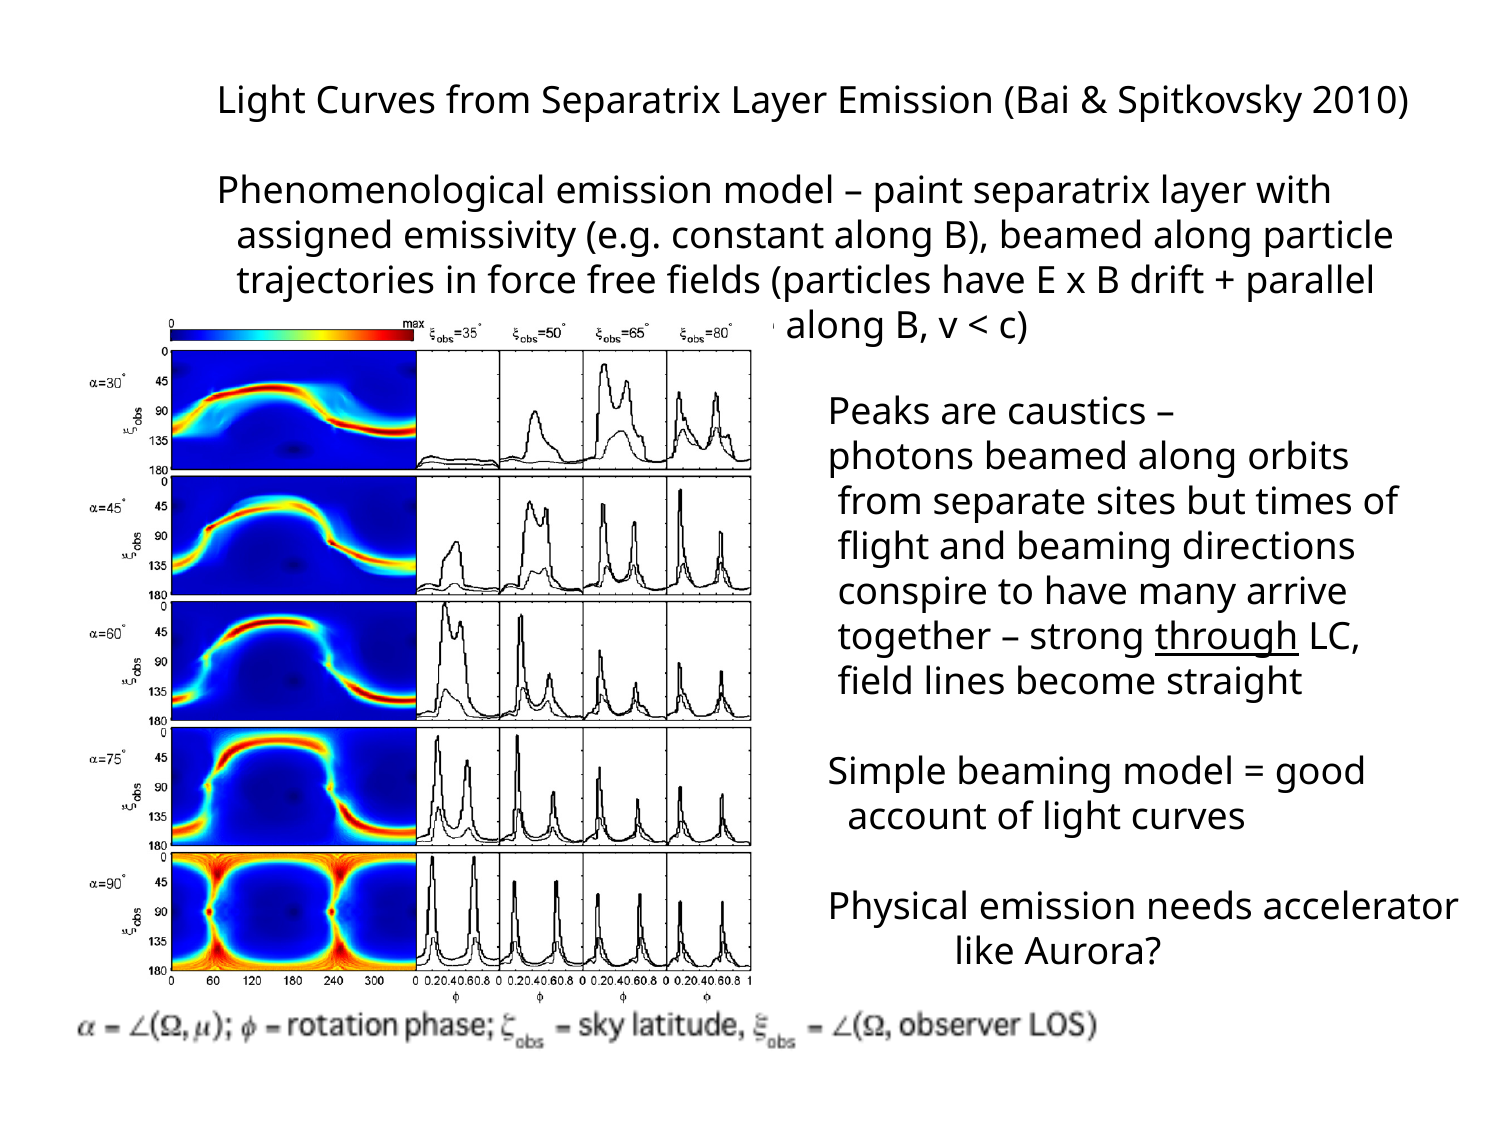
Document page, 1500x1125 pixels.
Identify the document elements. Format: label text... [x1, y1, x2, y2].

picture [54, 308, 1104, 1054]
text_box Peaks are caustics – photons beamed along orbits from separate sites but times of flight and beaming directions conspire to have many arrive together – strong through LC, field lines become straight Simple beaming model = good account of light curves Physical emission needs accelerator like Aurora? [812, 379, 1475, 980]
text_box Light Curves from Separatrix Layer Emission (Bai & Spitkovsky 2010) Phenomenological emission model – paint separatrix layer with assigned emissivity (e.g. constant along B), beamed along particle trajectories in force free fields (particles have E x B drift + parallel slide along B, v < c) [201, 68, 1426, 354]
